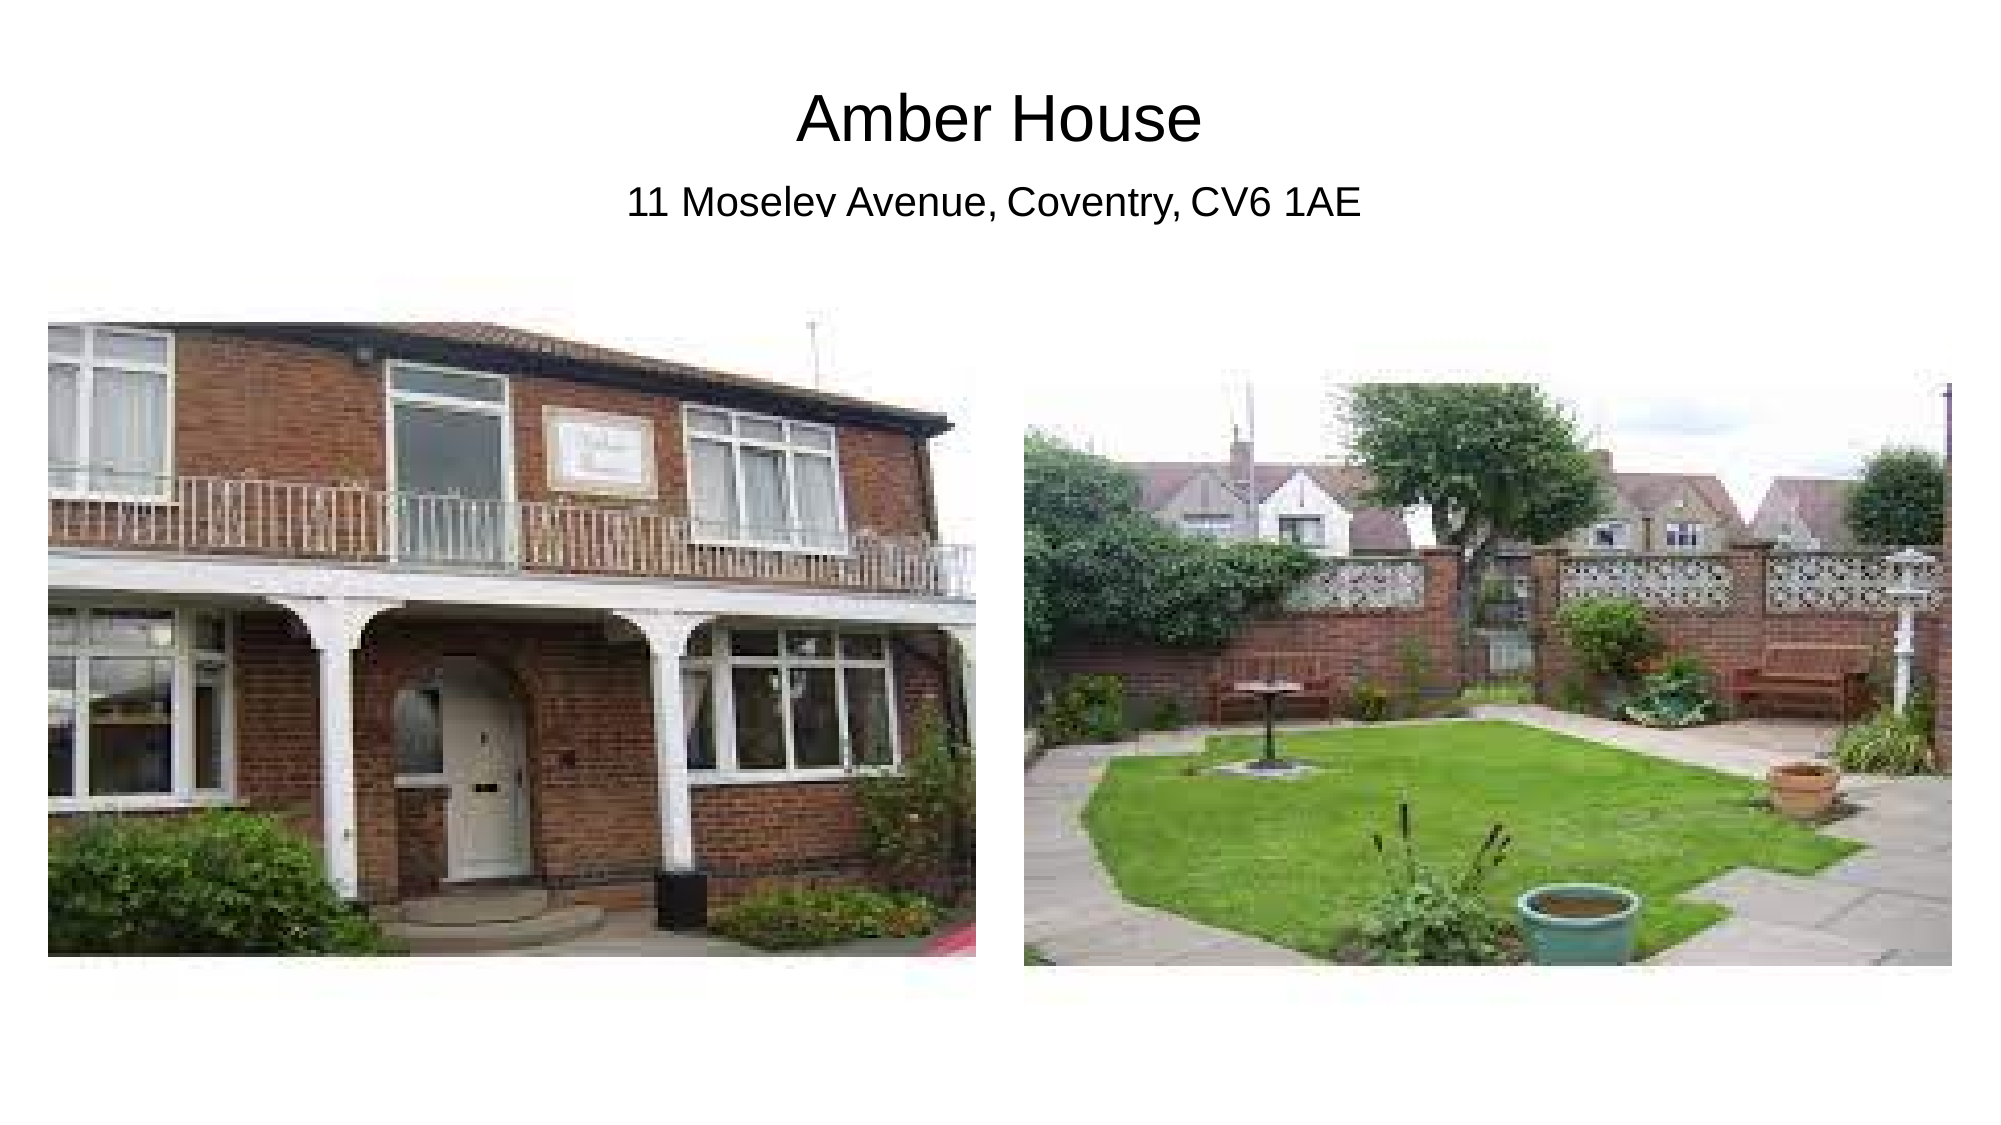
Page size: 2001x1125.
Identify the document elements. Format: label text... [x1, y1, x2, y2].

picture [48, 217, 976, 1064]
text_box Amber House 11 Moseley Avenue, Coventry, CV6 1AE [611, 61, 1389, 233]
picture [1024, 287, 1952, 1064]
